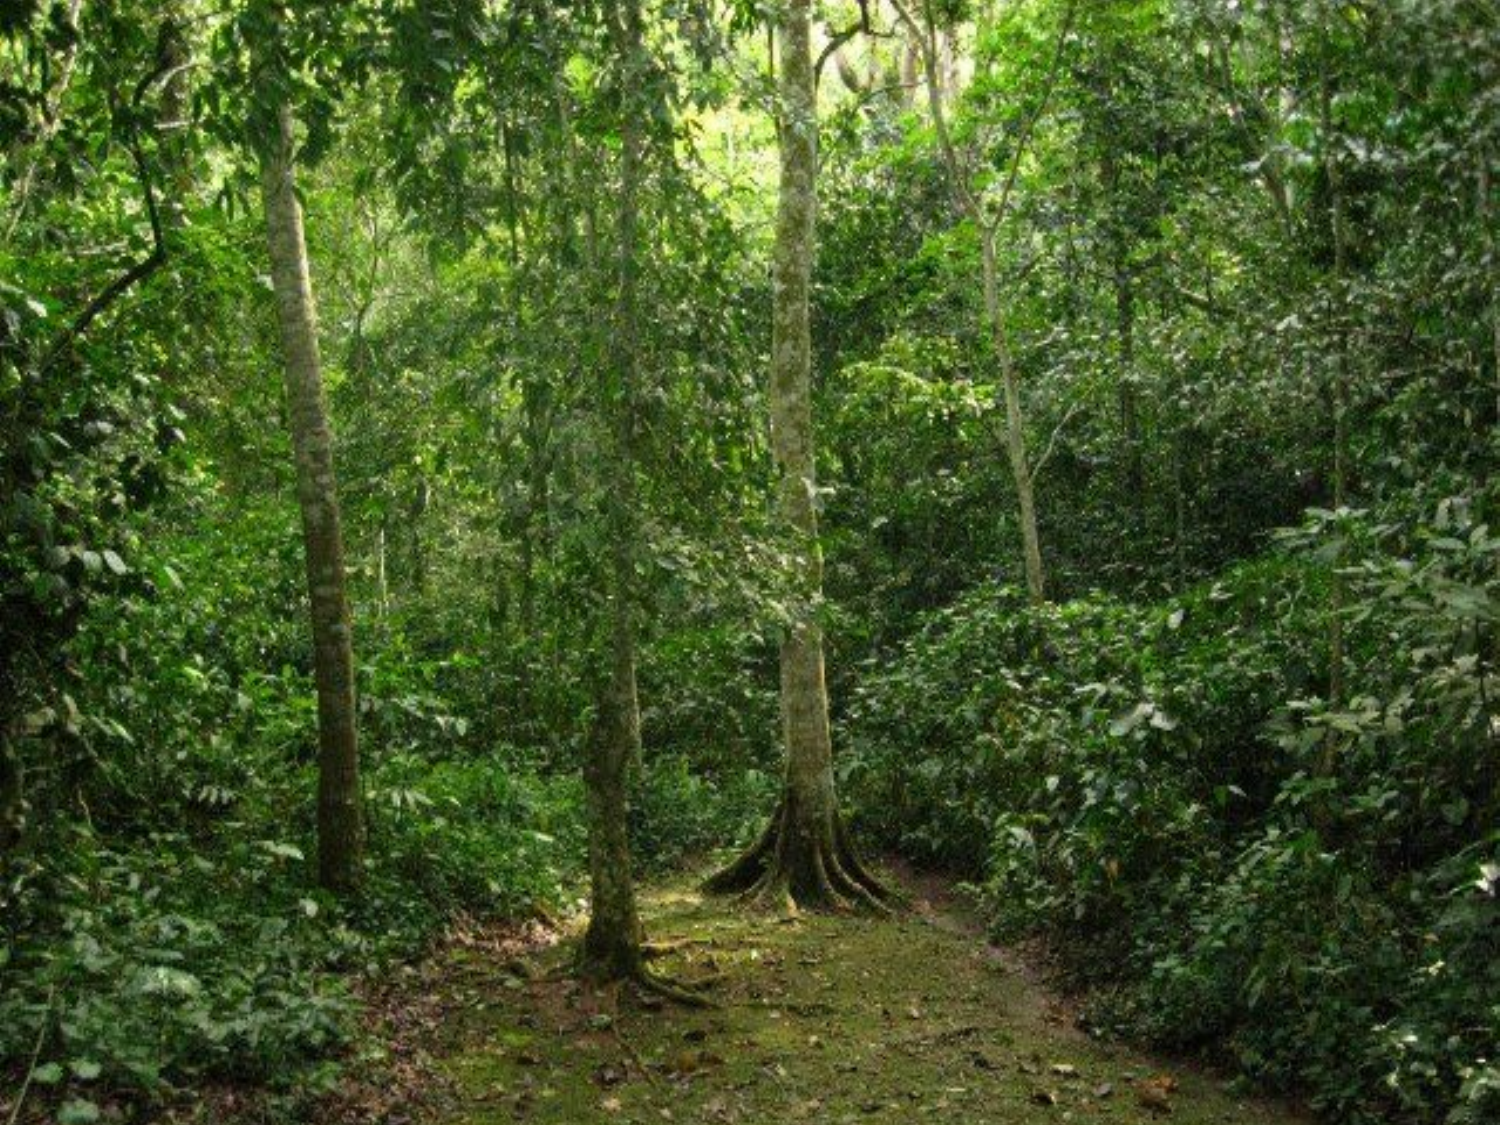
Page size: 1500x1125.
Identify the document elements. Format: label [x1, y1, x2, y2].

list [0, 0, 1500, 1125]
